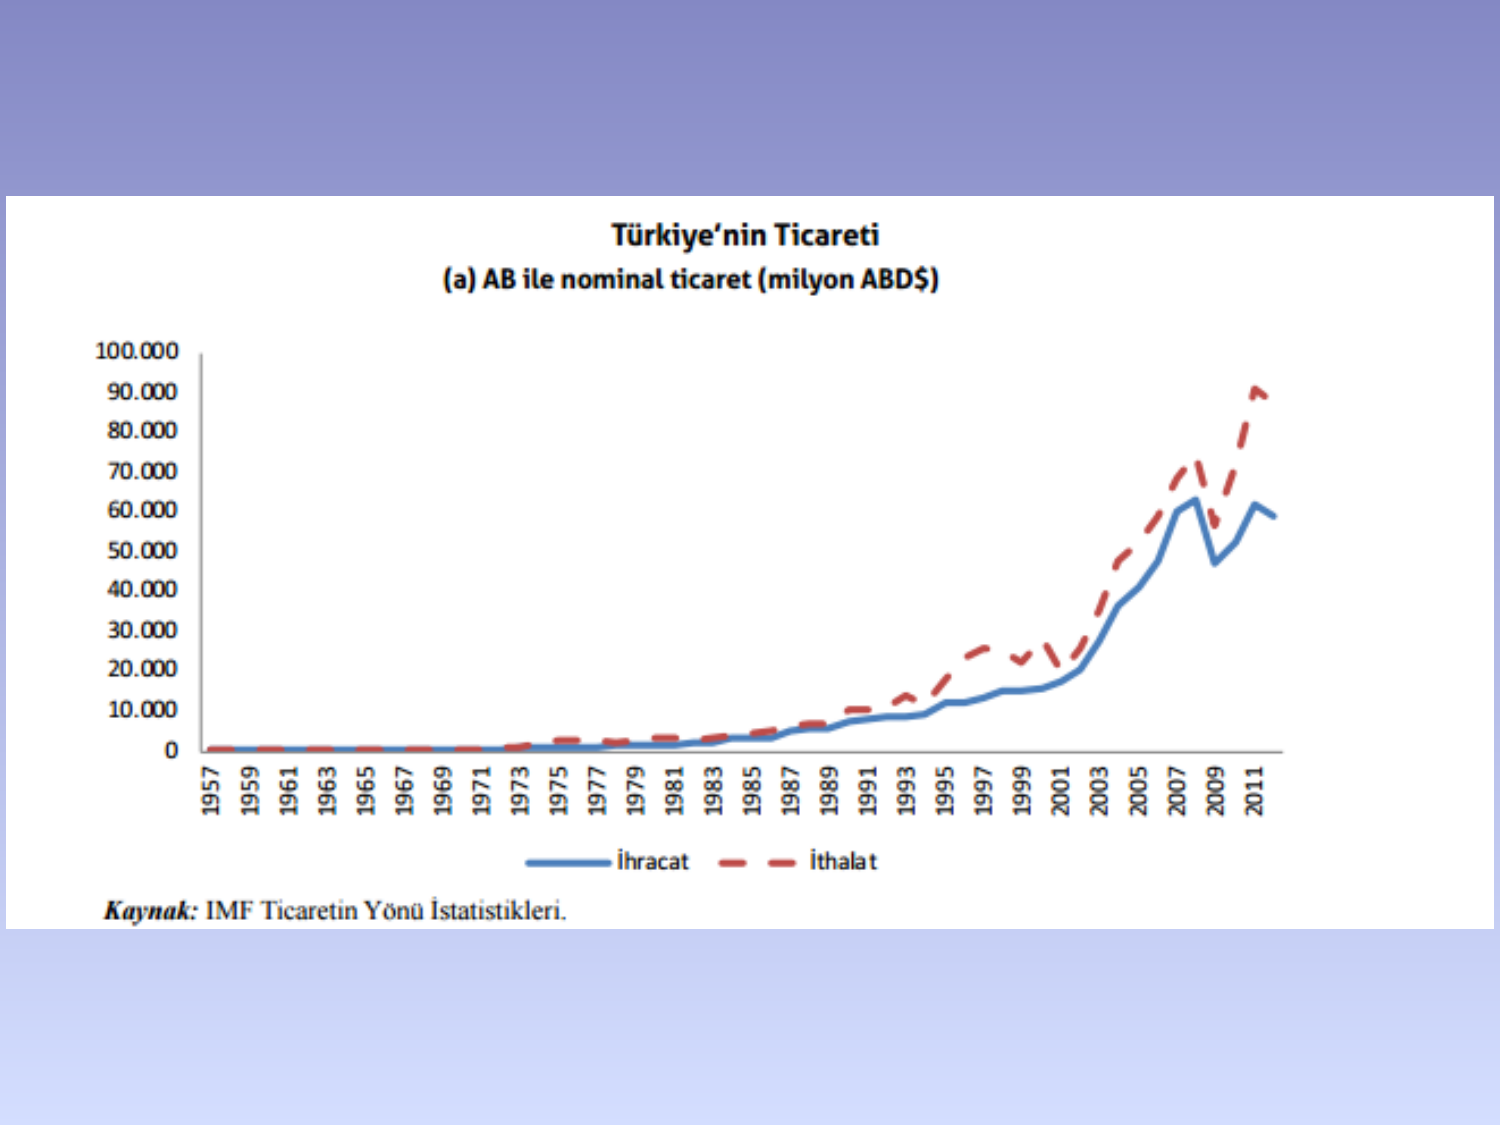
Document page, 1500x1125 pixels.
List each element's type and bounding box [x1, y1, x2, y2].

picture [6, 196, 1494, 929]
